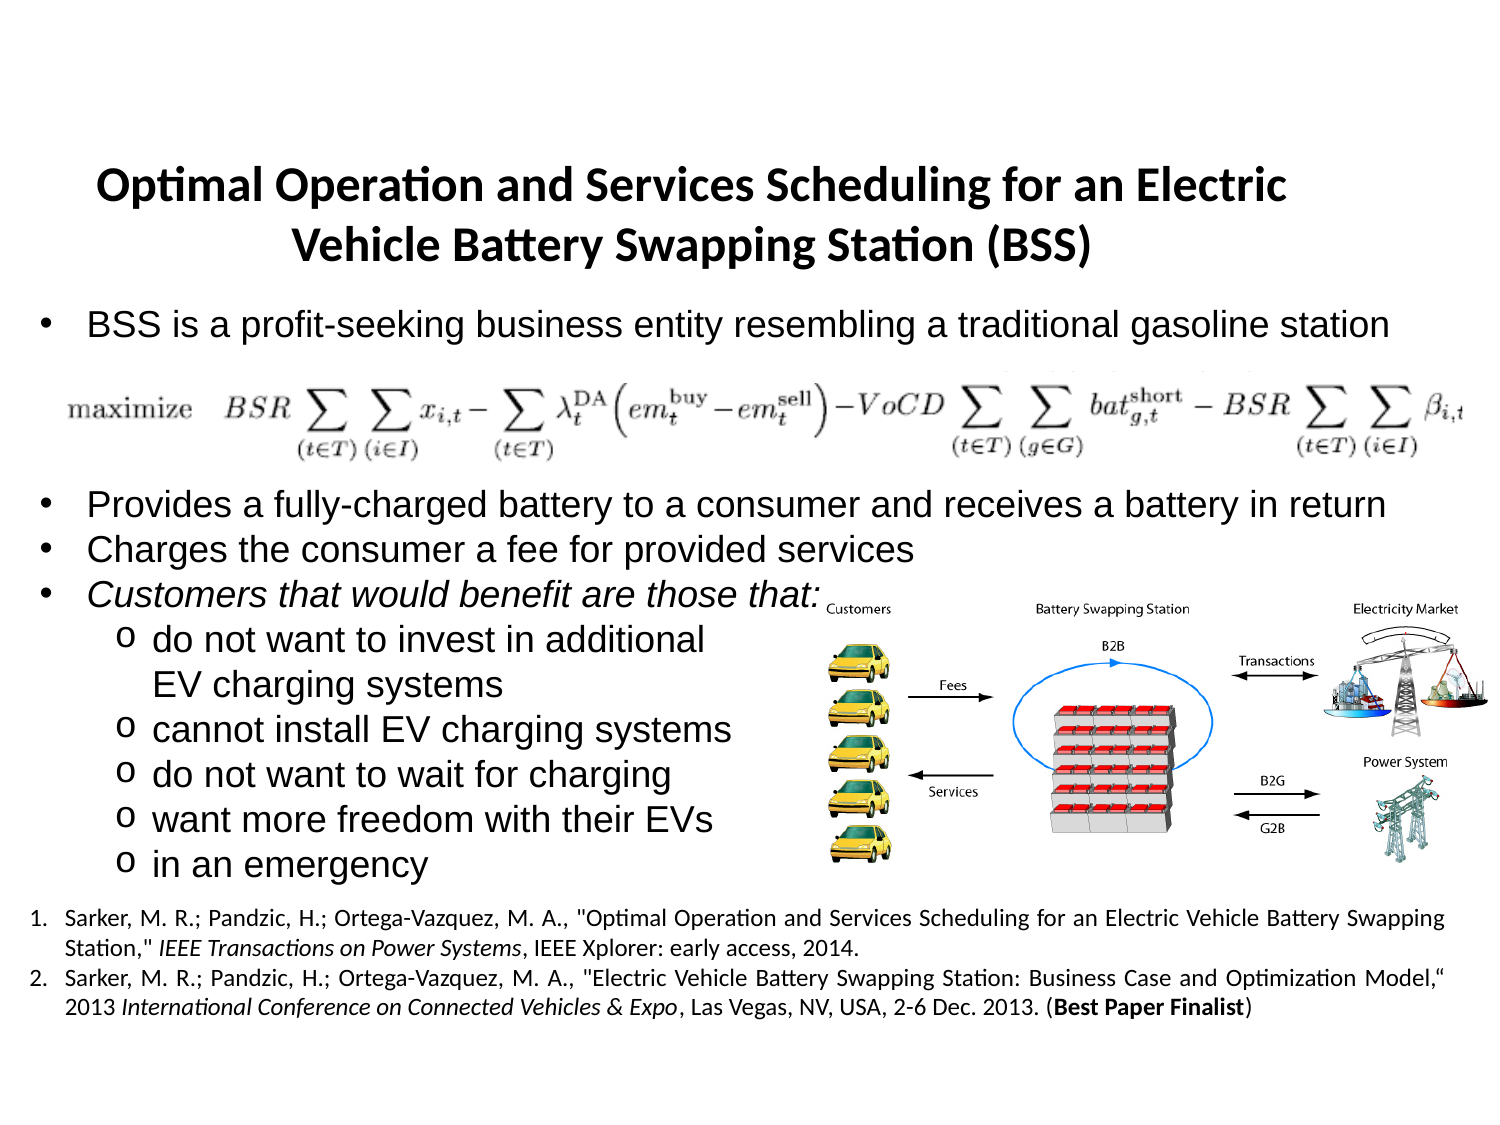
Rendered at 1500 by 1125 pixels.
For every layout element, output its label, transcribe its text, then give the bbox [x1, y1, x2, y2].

text_box Sarker, M. R.; Pandzic, H.; Ortega-Vazquez, M. A., "Optimal Operation and Services Scheduling for an Electric Vehicle Battery Swapping Station," IEEE Transactions on Power Systems, IEEE Xplorer: early access, 2014. Sarker, M. R.; Pandzic, H.; Ortega-Vazquez, M. A., "Electric Vehicle Battery Swapping Station: Business Case and Optimization Model,“ 2013 International Conference on Connected Vehicles & Expo, Las Vegas, NV, USA, 2-6 Dec. 2013. (Best Paper Finalist) [0, 893, 1463, 1059]
picture [826, 601, 1488, 863]
text_box Optimal Operation and Services Scheduling for an Electric Vehicle Battery Swapping Station (BSS) [24, 143, 1350, 279]
text_box BSS is a profit-seeking business entity resembling a traditional gasoline station Provides a fully-charged battery to a consumer and receives a battery in return Charges the consumer a fee for provided services Customers that would benefit are those that: do not want to invest in additional EV charging systems cannot install EV charging systems do not want to wait for charging want more freedom with their EVs in an emergency [24, 292, 1463, 893]
picture [55, 371, 1463, 463]
